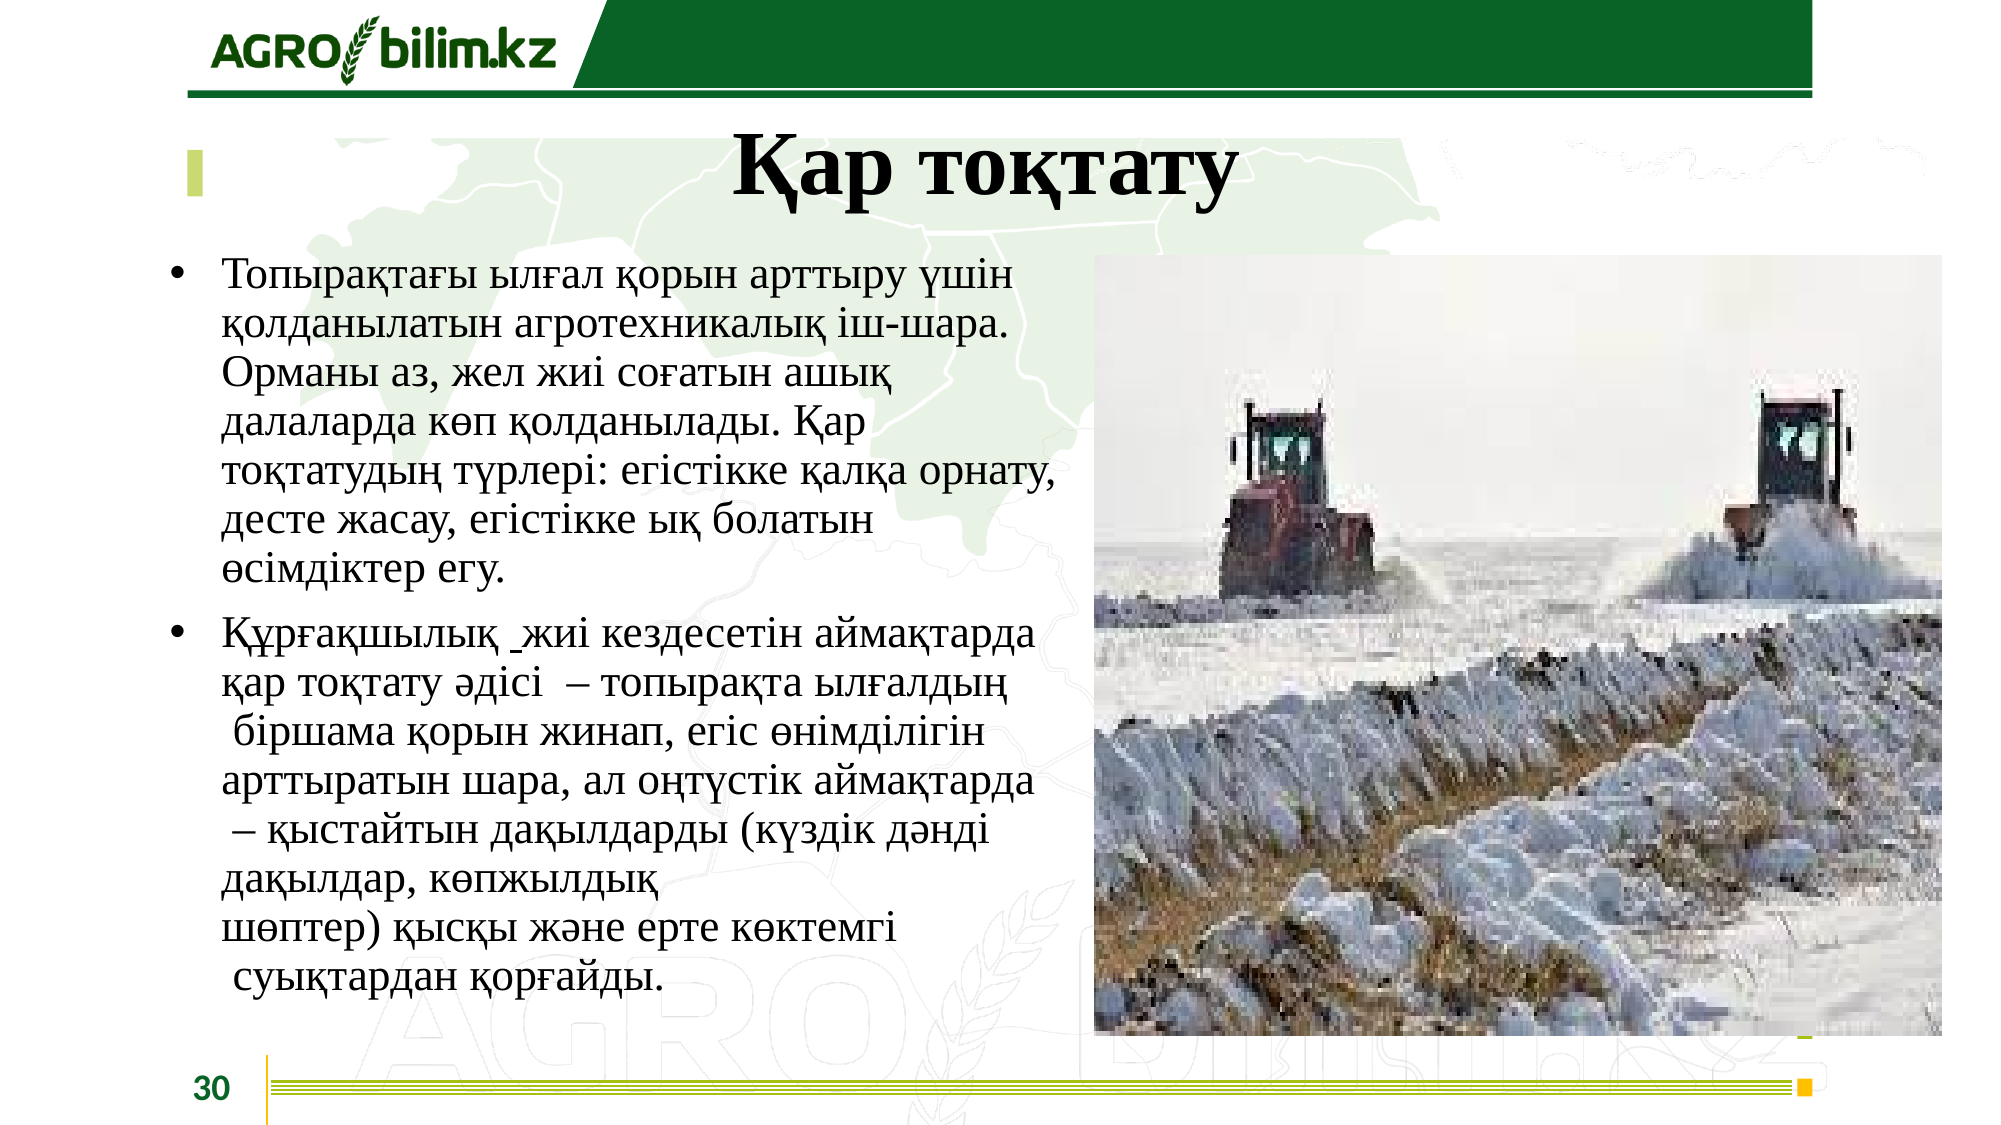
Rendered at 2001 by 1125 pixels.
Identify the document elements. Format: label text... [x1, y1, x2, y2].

text_box [572, 0, 1813, 88]
picture [209, 15, 556, 86]
text_box [187, 90, 1813, 98]
text_box 30 [177, 1055, 266, 1116]
picture [300, 137, 1942, 1125]
text_box Топырақтағы ылғал қорын арттыру үшін қолданылатын агротехникалық іш-шара. Орманы аз, жел жиі соғатын ашық далаларда көп қолданылады. Қар тоқтатудың түрлері: егістікке қалқа орнату, десте жасау, егістікке ық болатын өсімдіктер егу. Құрғақшылық жиі кездесетін аймақтарда қар тоқтату әдісі – топырақта ылғалдың біршама қорын жинап, егіс өнімділігін арттыратын шара, ал оңтүстік аймақтарда – қыстайтын дақылдарды (күздік дәнді дақылдар, көпжылдық шөптер) қысқы және ерте көктемгі суықтардан қорғайды. [137, 242, 295, 1014]
title Қар тоқтату [137, 105, 1859, 224]
